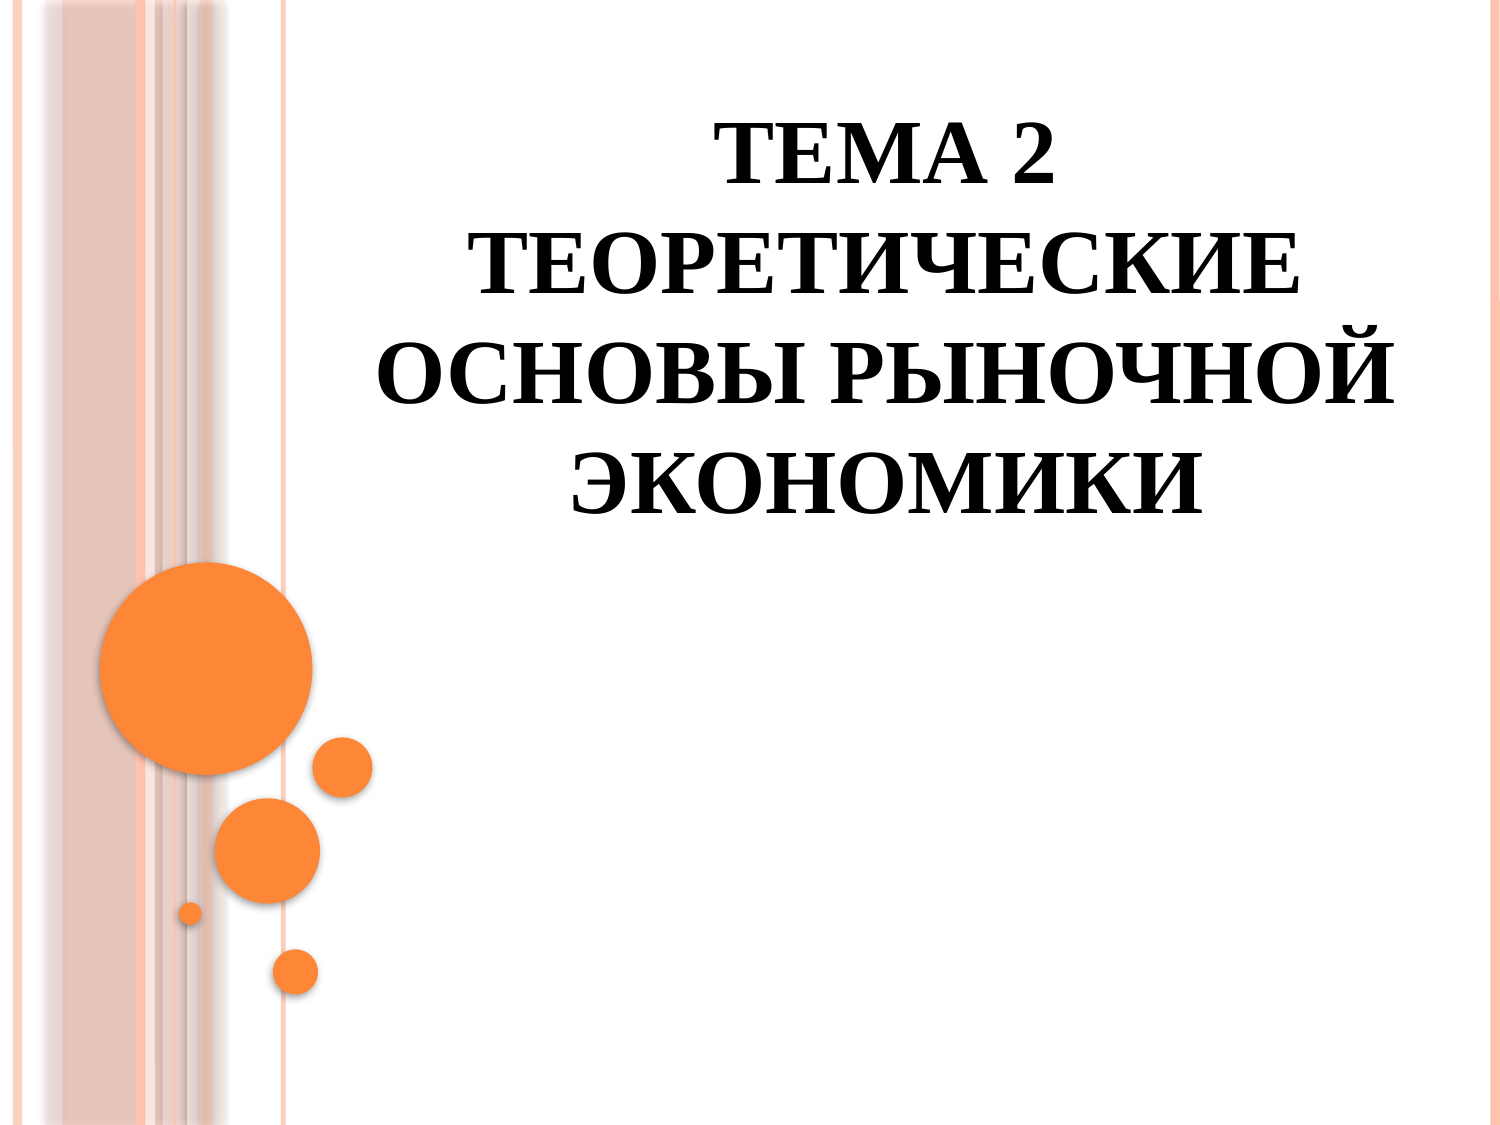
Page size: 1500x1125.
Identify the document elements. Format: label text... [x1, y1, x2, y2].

title Тема 2 Теоретические основы рыночной экономики [289, 231, 1483, 539]
